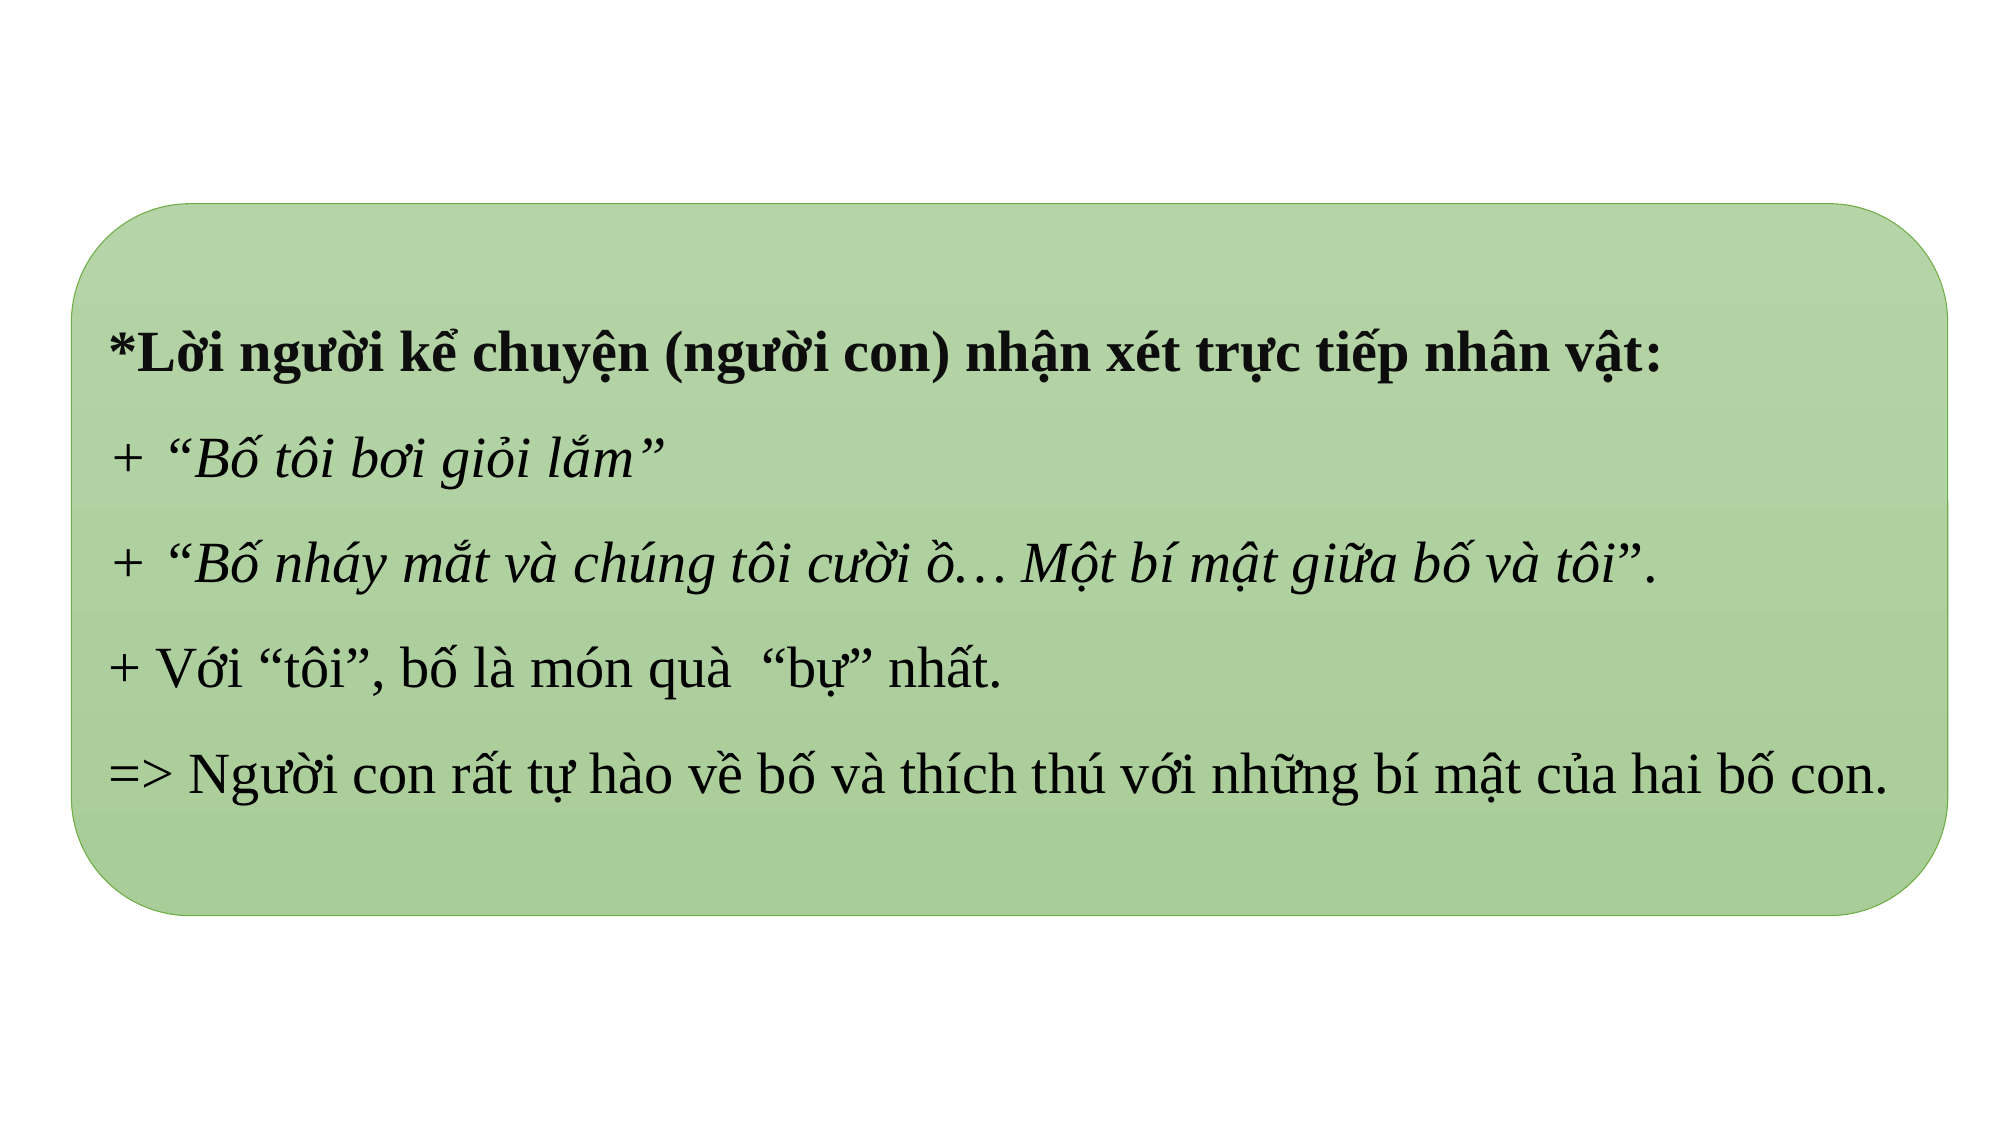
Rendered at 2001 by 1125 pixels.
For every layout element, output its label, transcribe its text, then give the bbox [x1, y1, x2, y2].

text_box [70, 203, 1949, 917]
text_box *Lời người kể chuyện (người con) nhận xét trực tiếp nhân vật: + “Bố tôi bơi giỏi lắm” + “Bố nháy mắt và chúng tôi cười ồ… Một bí mật giữa bố và tôi”. + Với “tôi”, bố là món quà “bự” nhất. => Người con rất tự hào về bố và thích thú với những bí mật của hai bố con. [94, 295, 1917, 813]
